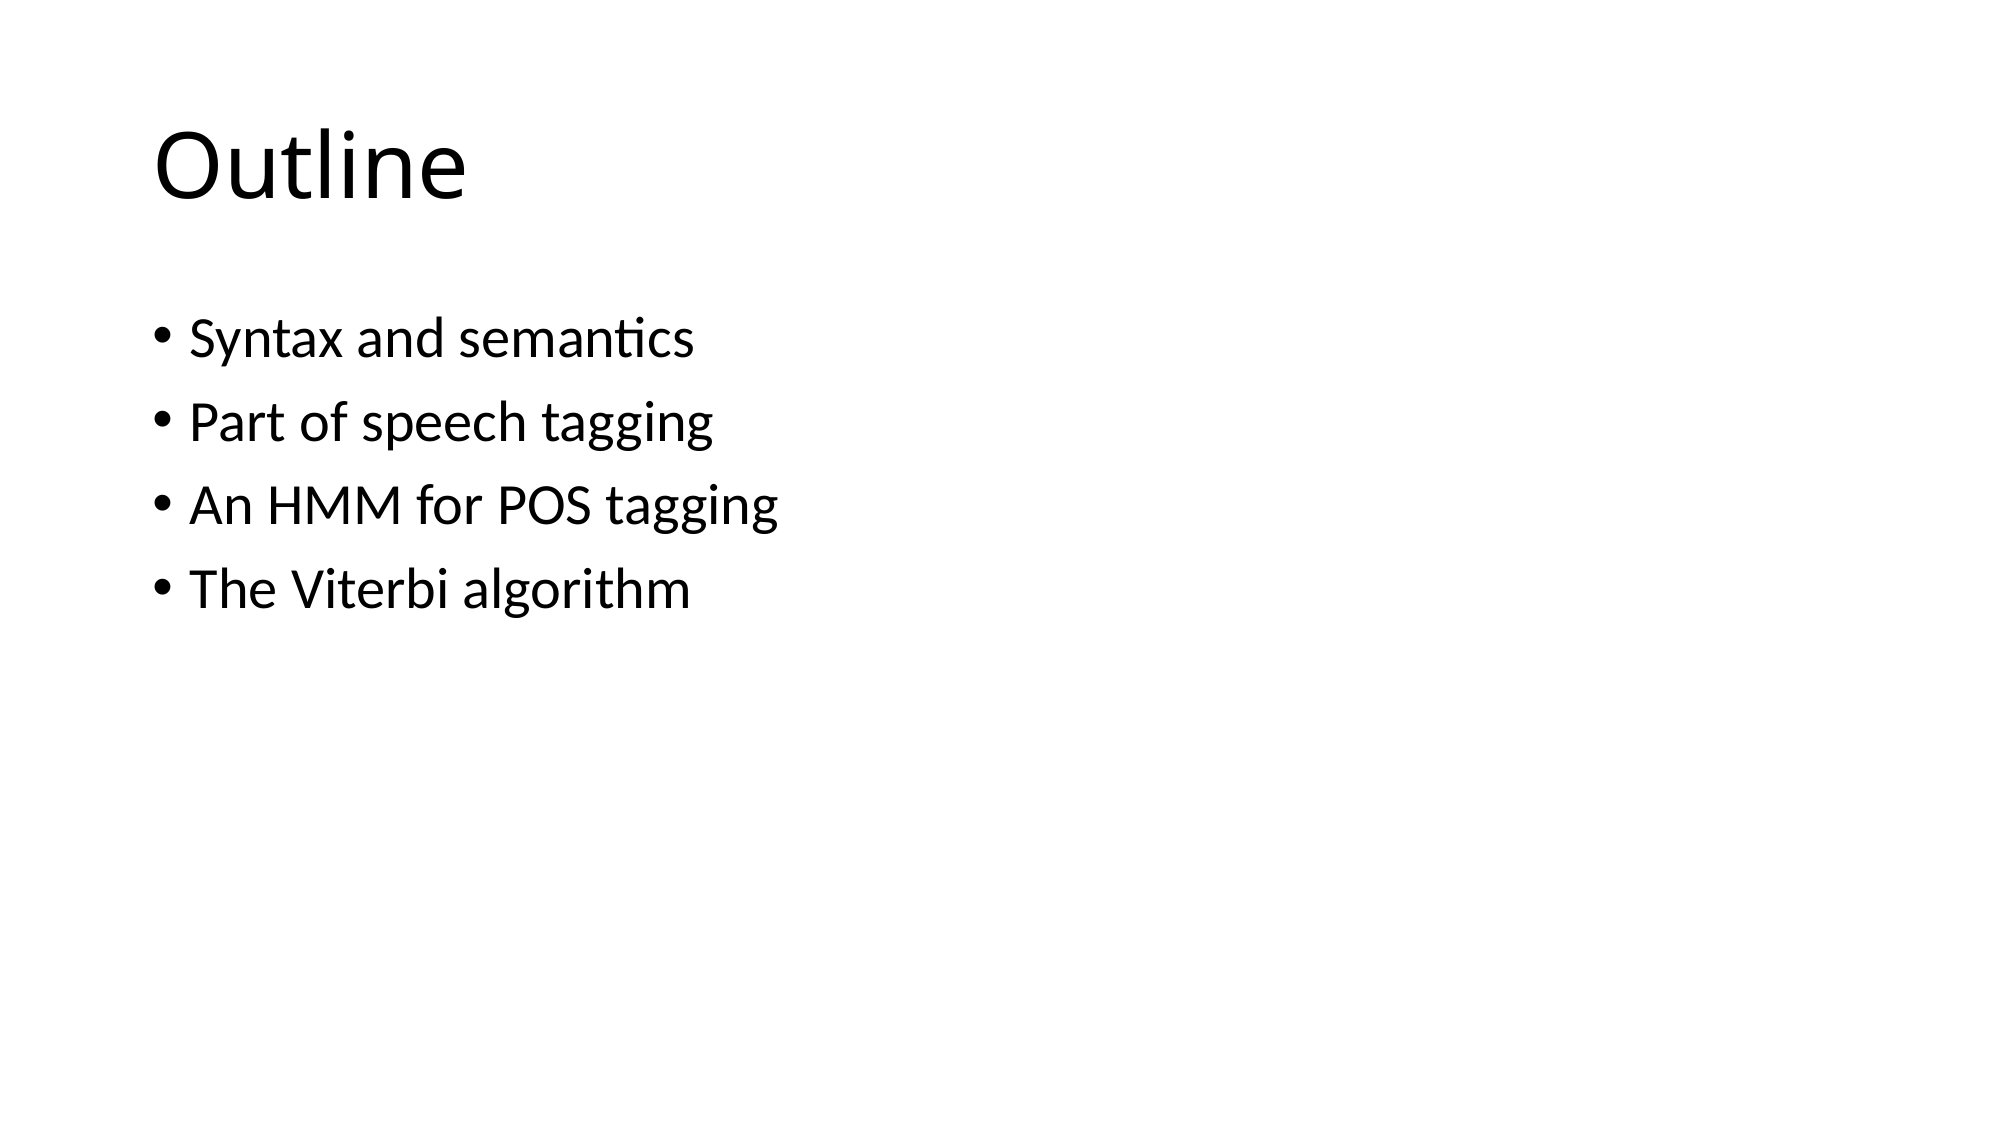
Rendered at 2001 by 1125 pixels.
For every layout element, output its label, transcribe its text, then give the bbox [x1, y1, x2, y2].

title Outline [137, 59, 1863, 278]
list Syntax and semantics Part of speech tagging An HMM for POS tagging The Viterbi algorithm [137, 299, 1863, 1014]
